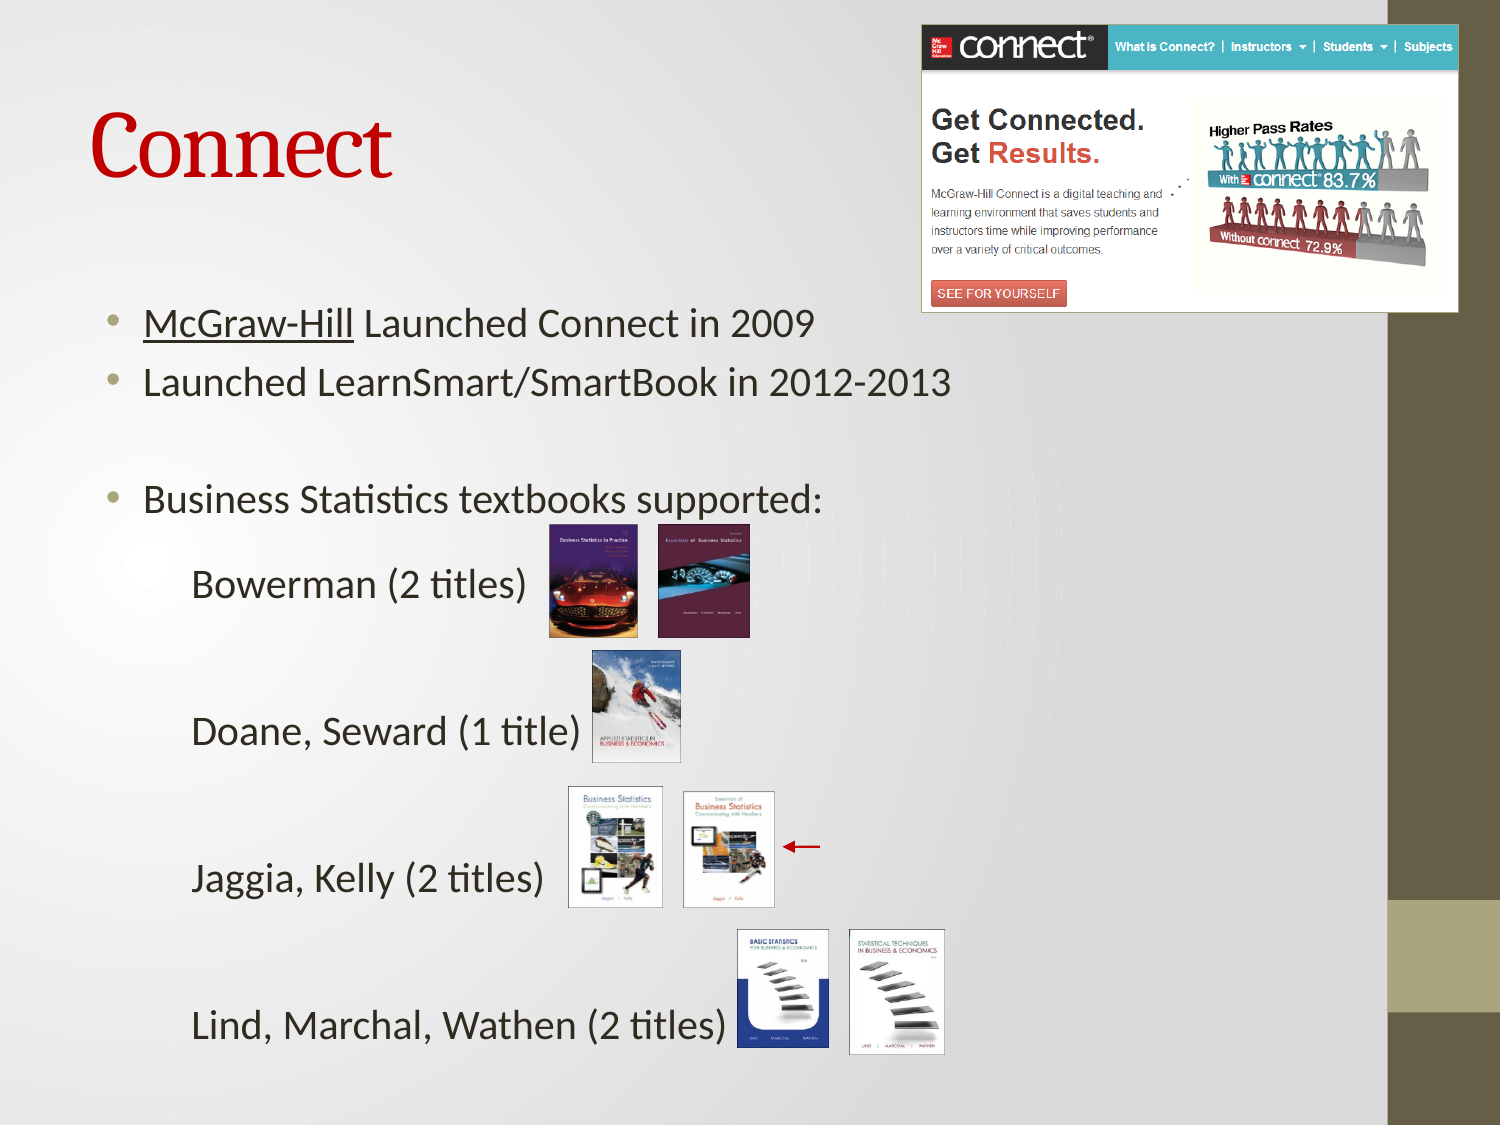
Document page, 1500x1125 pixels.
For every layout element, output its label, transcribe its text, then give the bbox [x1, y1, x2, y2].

picture [683, 790, 775, 908]
list McGraw-Hill Launched Connect in 2009 Launched LearnSmart/SmartBook in 2012-2013 Business Statistics textbooks supported: Bowerman (2 titles) Doane, Seward (1 title) Jaggia, Kelly (2 titles) Lind, Marchal, Wathen (2 titles) [72, 287, 1323, 1057]
picture [849, 928, 945, 1056]
picture [592, 650, 681, 764]
picture [549, 524, 638, 638]
title Connect [75, 45, 918, 233]
picture [921, 24, 1460, 313]
picture [736, 928, 829, 1049]
picture [658, 524, 750, 638]
picture [568, 785, 663, 908]
